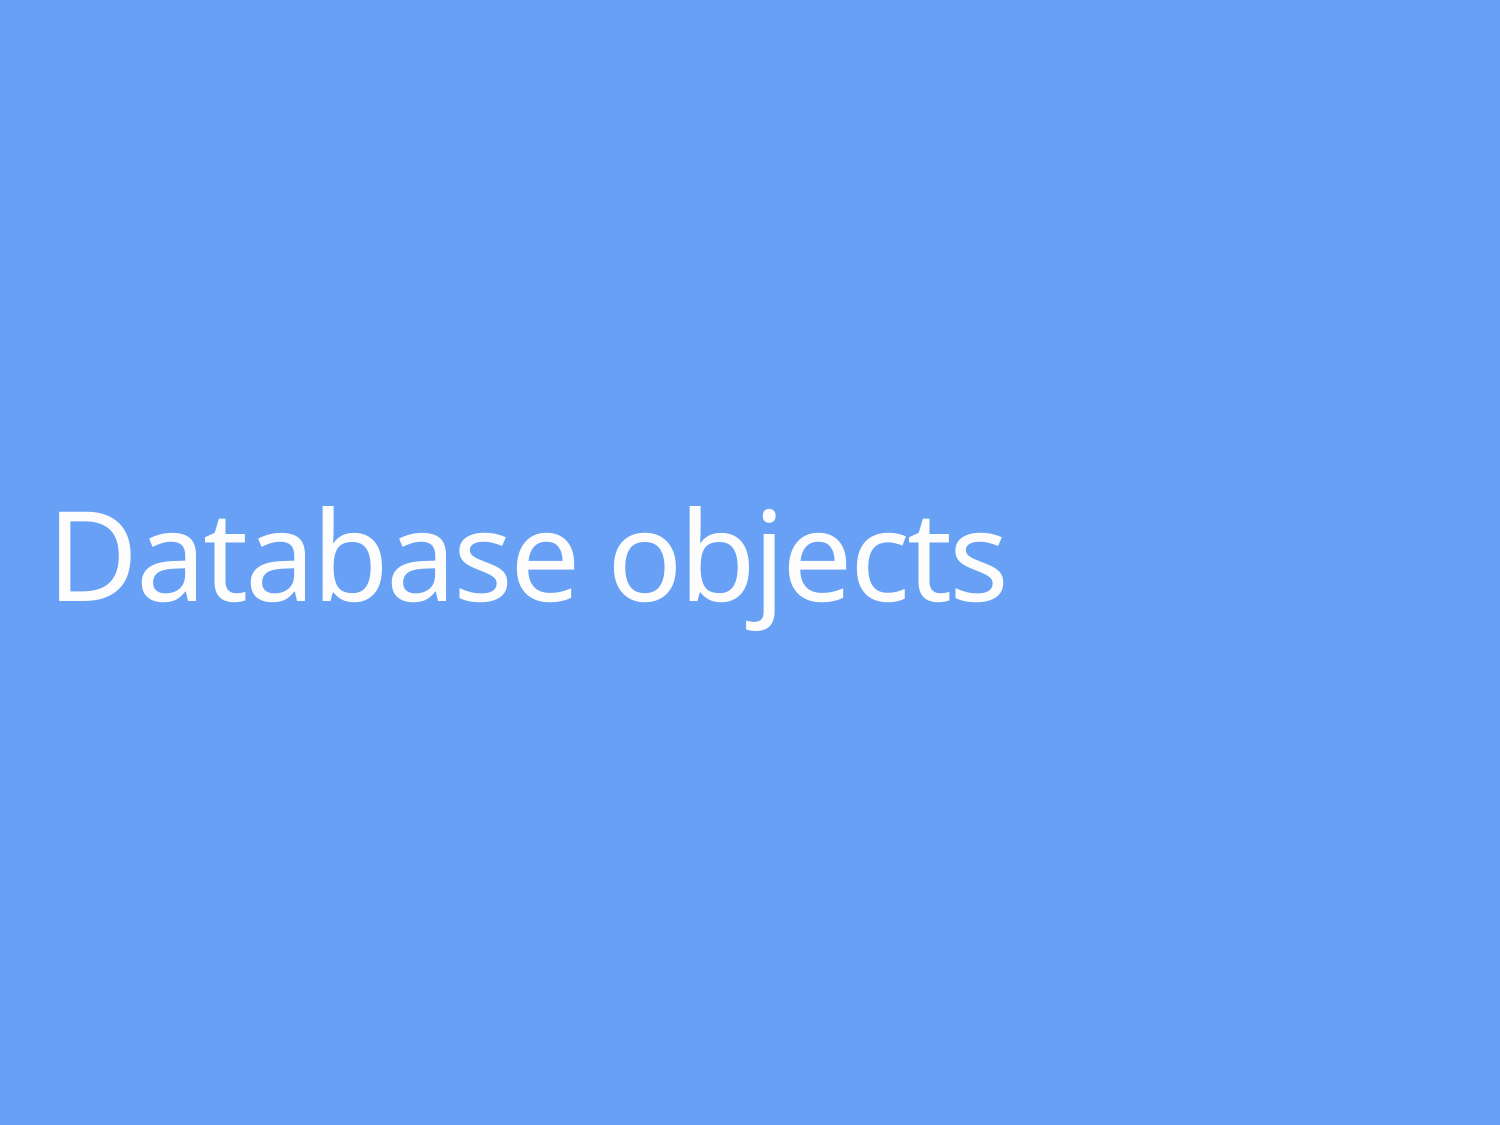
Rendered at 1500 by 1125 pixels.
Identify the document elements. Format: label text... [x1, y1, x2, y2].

text_box Database objects [33, 485, 1467, 781]
